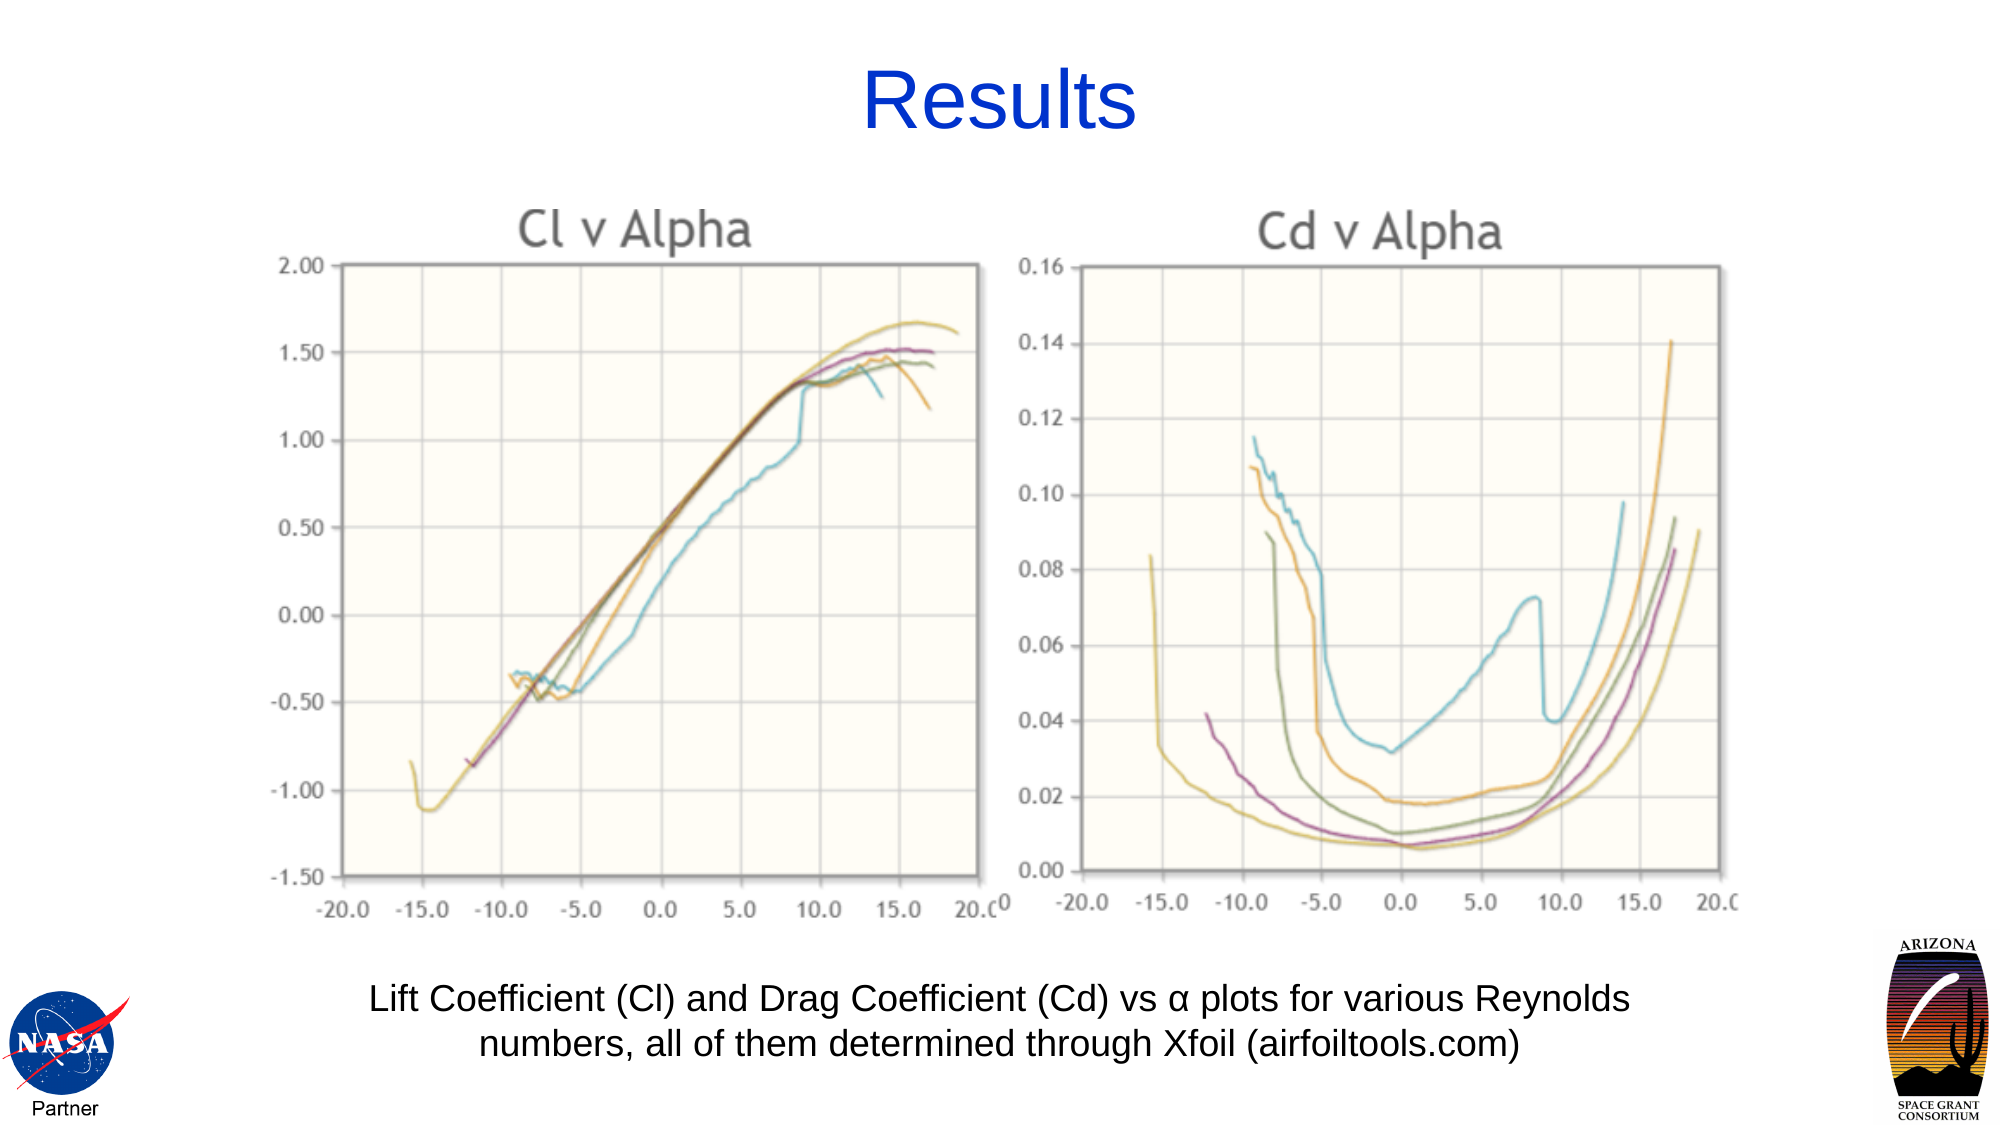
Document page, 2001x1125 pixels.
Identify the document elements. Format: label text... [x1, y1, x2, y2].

picture [256, 208, 1744, 930]
picture [1873, 929, 2000, 1125]
title Results [137, 0, 1863, 211]
picture [2, 990, 130, 1124]
text_box Lift Coefficient (Cl) and Drag Coefficient (Cd) vs α plots for various Reynolds numbers, all of them determined through Xfoil (airfoiltools.com) [353, 966, 1647, 1072]
